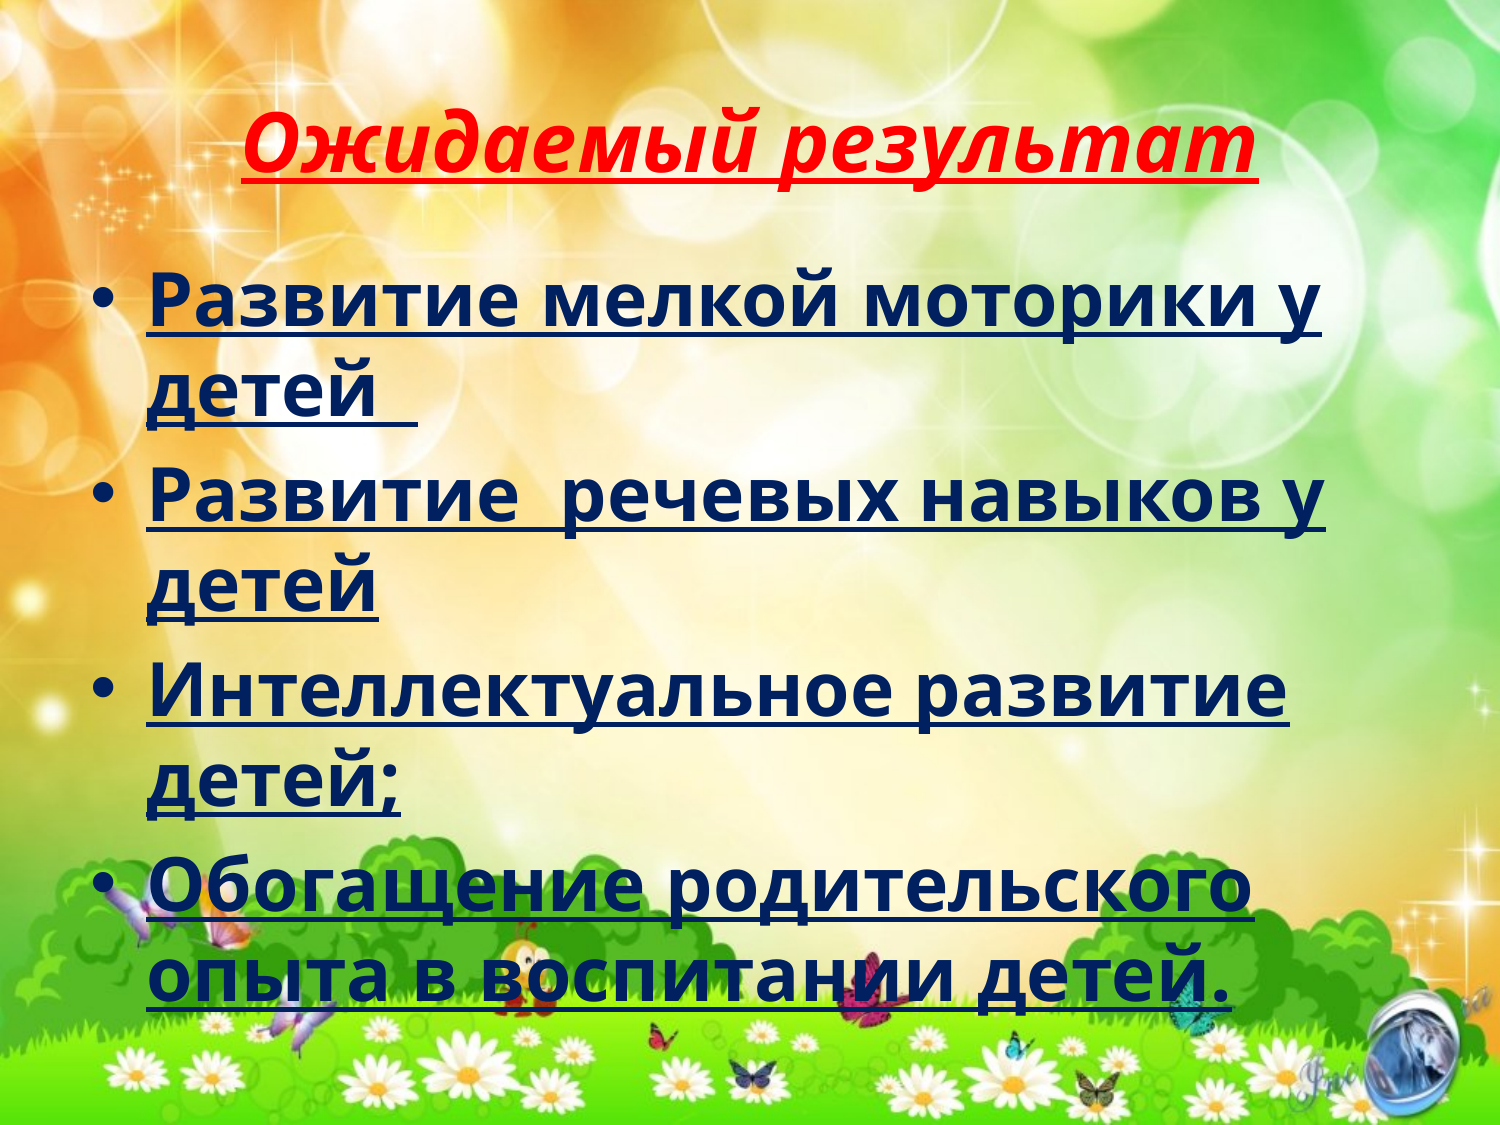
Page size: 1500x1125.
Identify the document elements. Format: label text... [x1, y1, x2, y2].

title Ожидаемый результат [75, 45, 1425, 233]
list Развитие мелкой моторики у детей Развитие речевых навыков у детей Интеллектуальное развитие детей; Обогащение родительского опыта в воспитании детей. [75, 243, 1425, 1005]
picture [0, 0, 1500, 1125]
